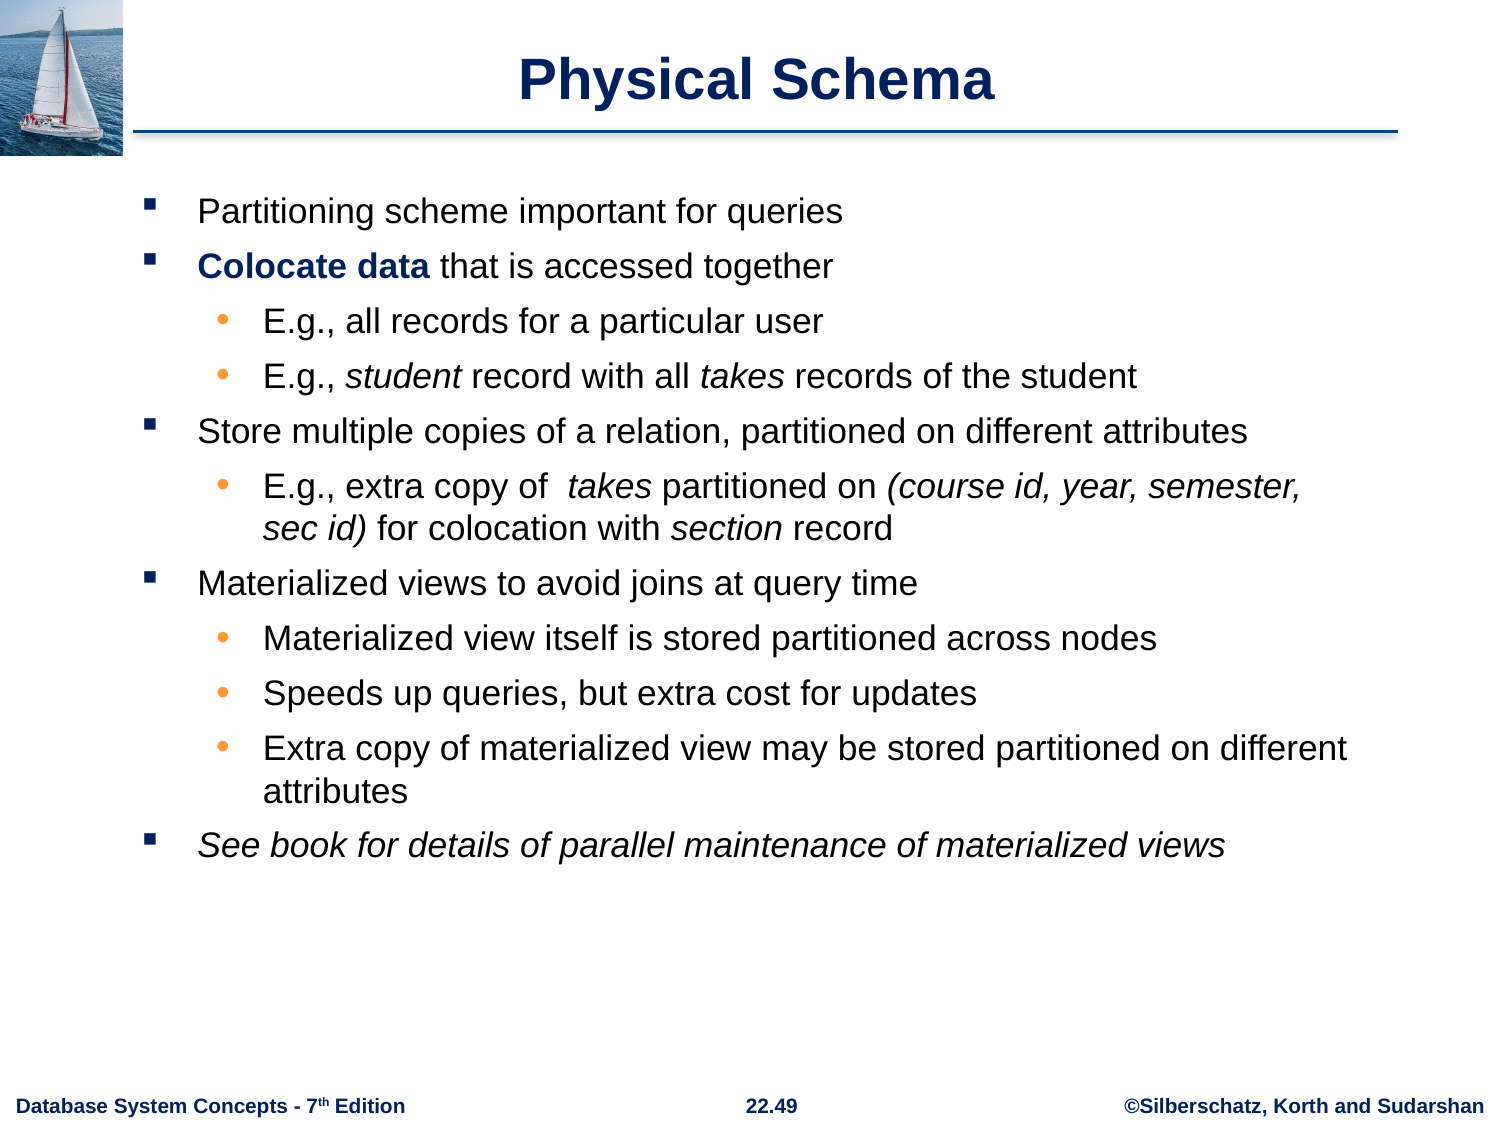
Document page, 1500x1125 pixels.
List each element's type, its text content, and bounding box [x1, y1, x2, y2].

picture [0, 0, 123, 156]
title Physical Schema [125, 18, 1388, 120]
list Partitioning scheme important for queries Colocate data that is accessed together E.g., all records for a particular user E.g., student record with all takes records of the student Store multiple copies of a relation, partitioned on different attributes E.g., extra copy of takes partitioned on (course id, year, semester, sec id) for colocation with section record Materialized views to avoid joins at query time Materialized view itself is stored partitioned across nodes Speeds up queries, but extra cost for updates Extra copy of materialized view may be stored partitioned on different attributes See book for details of parallel maintenance of materialized views [126, 180, 1371, 1062]
